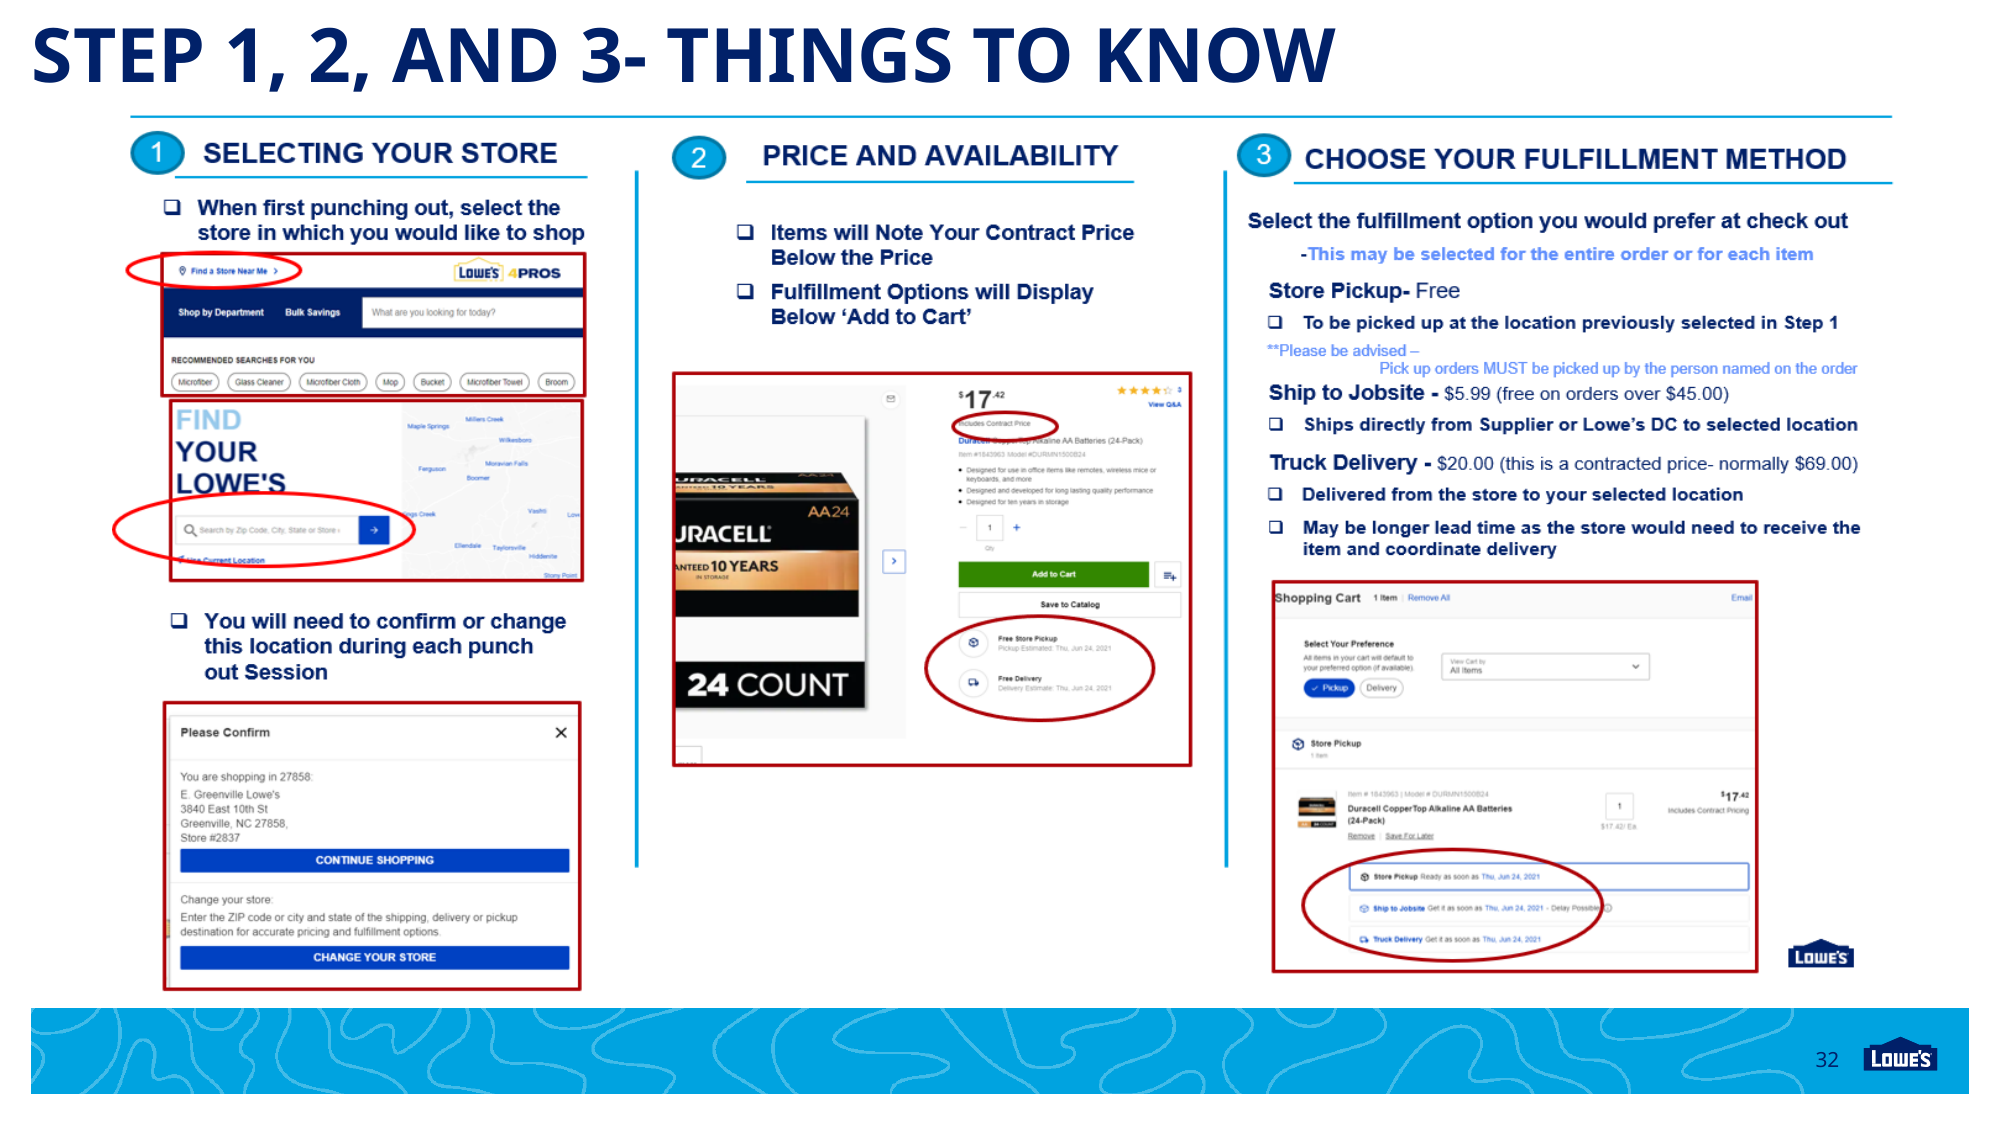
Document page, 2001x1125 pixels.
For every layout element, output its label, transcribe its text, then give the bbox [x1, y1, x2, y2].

picture [299, 1084, 311, 1088]
picture [1126, 1059, 1137, 1063]
picture [628, 1019, 639, 1023]
picture [1027, 1084, 1038, 1094]
picture [1201, 1076, 1205, 1094]
picture [1512, 1079, 1523, 1083]
picture [1515, 1034, 1519, 1052]
picture [1083, 1024, 1103, 1028]
picture [663, 1008, 680, 1013]
picture [1757, 1034, 1768, 1038]
picture [1485, 1008, 1496, 1013]
picture [326, 1019, 330, 1048]
picture [1709, 1049, 1721, 1053]
picture [1725, 1044, 1737, 1048]
picture [1559, 1037, 1563, 1048]
picture [1066, 1057, 1074, 1063]
picture [1564, 1079, 1574, 1083]
picture [1325, 1014, 1334, 1023]
picture [1110, 1019, 1125, 1023]
picture [1723, 1074, 1744, 1078]
text_box STEP 1, 2, AND 3- THINGS TO KNOW [17, 0, 1747, 106]
picture [1602, 1032, 1611, 1038]
picture [375, 1024, 393, 1028]
picture [644, 1014, 658, 1018]
picture [780, 1019, 788, 1027]
picture [985, 1057, 992, 1063]
picture [863, 1014, 873, 1018]
picture [546, 1024, 557, 1028]
picture [468, 1089, 489, 1094]
picture [849, 1049, 874, 1053]
picture [1648, 1034, 1679, 1038]
picture [152, 1045, 156, 1078]
picture [1705, 1024, 1716, 1028]
picture [964, 1037, 984, 1057]
picture [240, 1040, 247, 1058]
picture [592, 1042, 600, 1058]
picture [999, 1068, 1007, 1073]
picture [437, 1084, 459, 1088]
picture [1626, 1079, 1630, 1094]
picture [331, 1054, 340, 1063]
picture [1003, 1008, 1007, 1018]
picture [713, 1039, 717, 1060]
picture [1138, 1089, 1153, 1094]
picture [198, 1069, 209, 1079]
picture [318, 1089, 338, 1094]
picture [1008, 1023, 1012, 1034]
picture [1303, 1059, 1314, 1063]
picture [798, 1008, 806, 1013]
picture [1545, 1074, 1558, 1078]
picture [1026, 1064, 1064, 1068]
picture [418, 1033, 426, 1041]
picture [1336, 1049, 1348, 1053]
picture [89, 1080, 98, 1088]
picture [1141, 1054, 1151, 1058]
picture [756, 1089, 764, 1094]
picture [133, 1039, 150, 1047]
picture [397, 1083, 404, 1090]
picture [627, 1064, 658, 1068]
picture [1582, 1059, 1609, 1063]
picture [56, 1029, 71, 1033]
picture [877, 1008, 894, 1013]
picture [1685, 1029, 1701, 1033]
picture [365, 1069, 377, 1073]
picture [428, 1064, 432, 1080]
picture [1277, 1008, 1285, 1018]
picture [1352, 1044, 1364, 1048]
picture [341, 1018, 345, 1036]
picture [897, 1079, 907, 1083]
picture [1246, 1014, 1253, 1033]
picture [940, 1059, 949, 1064]
picture [546, 1064, 563, 1068]
picture [1068, 1029, 1078, 1033]
picture [191, 1044, 195, 1063]
picture [1472, 1029, 1480, 1037]
picture [466, 1008, 470, 1031]
picture [580, 1074, 586, 1094]
picture [583, 1024, 600, 1028]
picture [344, 1064, 359, 1068]
picture [1554, 1019, 1558, 1031]
picture [1378, 1031, 1384, 1038]
picture [99, 1069, 108, 1079]
picture [921, 1054, 937, 1058]
picture [1741, 1039, 1753, 1043]
picture [603, 1059, 617, 1063]
picture [1684, 1059, 1693, 1067]
picture [1061, 1033, 1067, 1043]
picture [1318, 1054, 1331, 1058]
picture [913, 1074, 937, 1078]
picture [244, 1082, 248, 1094]
picture [1100, 1074, 1106, 1091]
picture [1872, 1050, 1932, 1067]
picture [112, 105, 1902, 1004]
picture [123, 1063, 127, 1074]
